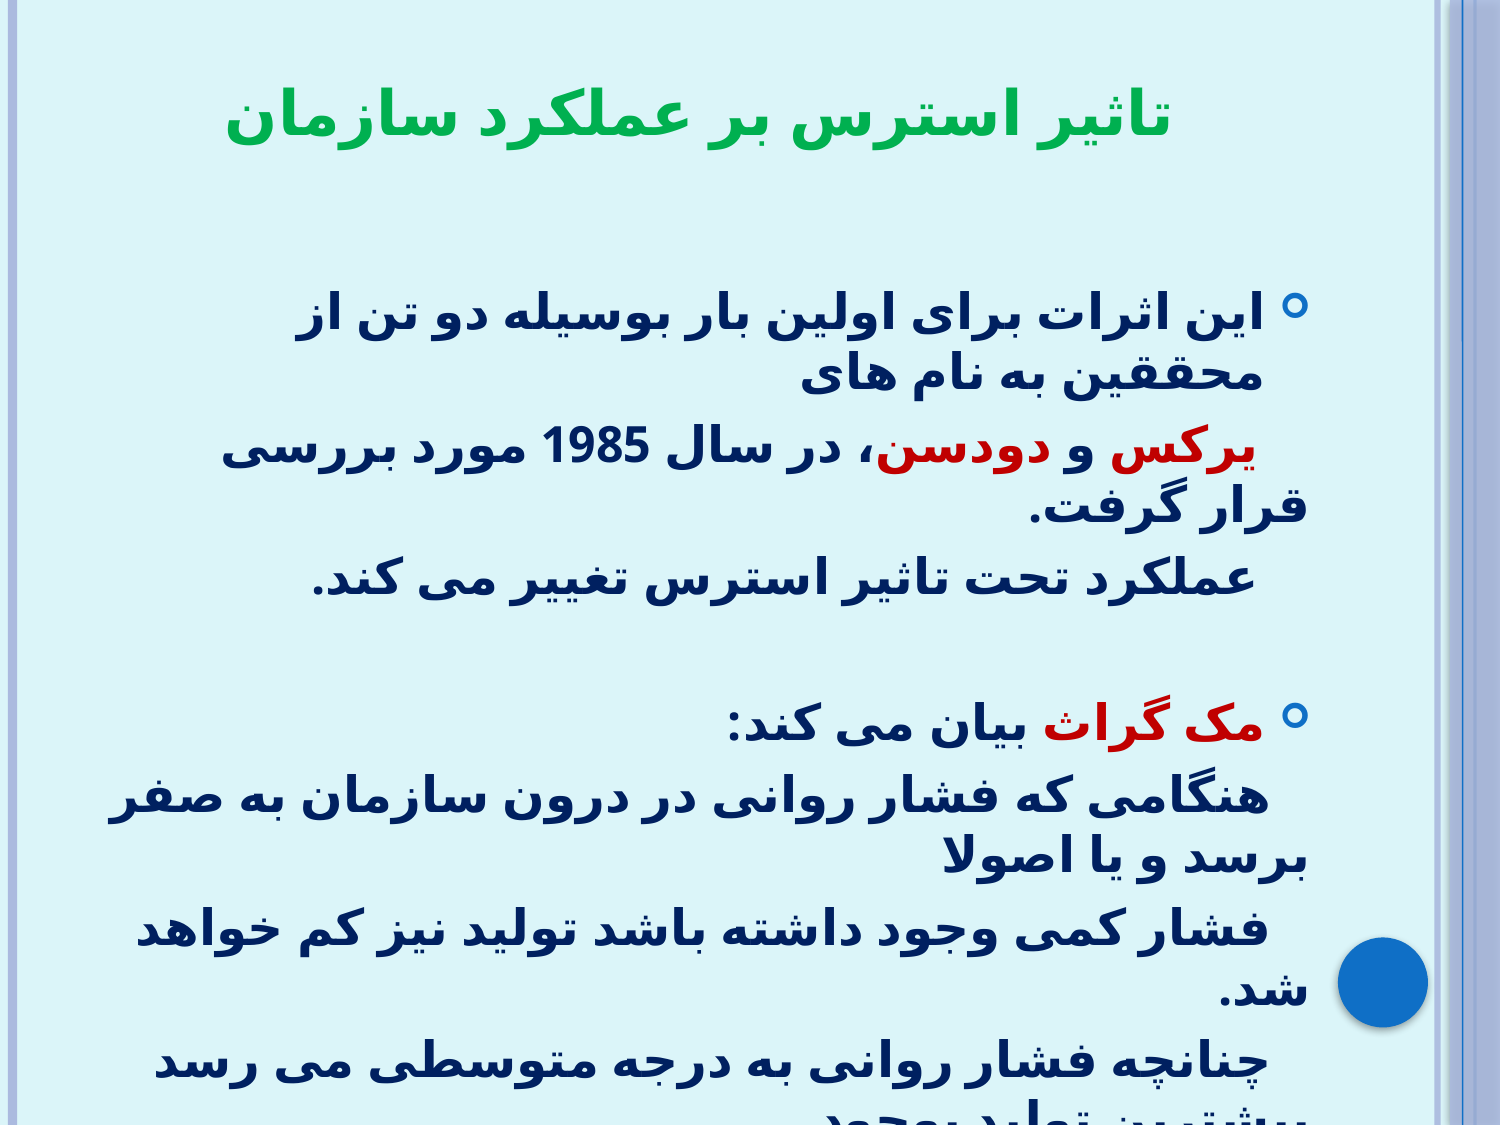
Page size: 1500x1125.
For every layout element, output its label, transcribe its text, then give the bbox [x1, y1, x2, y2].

list این اثرات برای اولین بار بوسیله دو تن از محققین به نام های یرکس و دودسن، در سال 1985 مورد بررسی قرار گرفت. عملکرد تحت تاثیر استرس تغییر می کند. مک گراث بیان می کند: هنگامی که فشار روانی در درون سازمان به صفر برسد و یا اصولا فشار کمی وجود داشته باشد تولید نیز کم خواهد شد. چنانچه فشار روانی به درجه متوسطی می رسد بیشترین تولید بوجود خواهد آمد، در حقیقت در این مرحله فرد دارای نوعی انرژی می شود که به واسطه آن وادار به حرکت می گردد. [87, 200, 1326, 1050]
title تاثیر استرس بر عملکرد سازمان [87, 50, 1313, 155]
